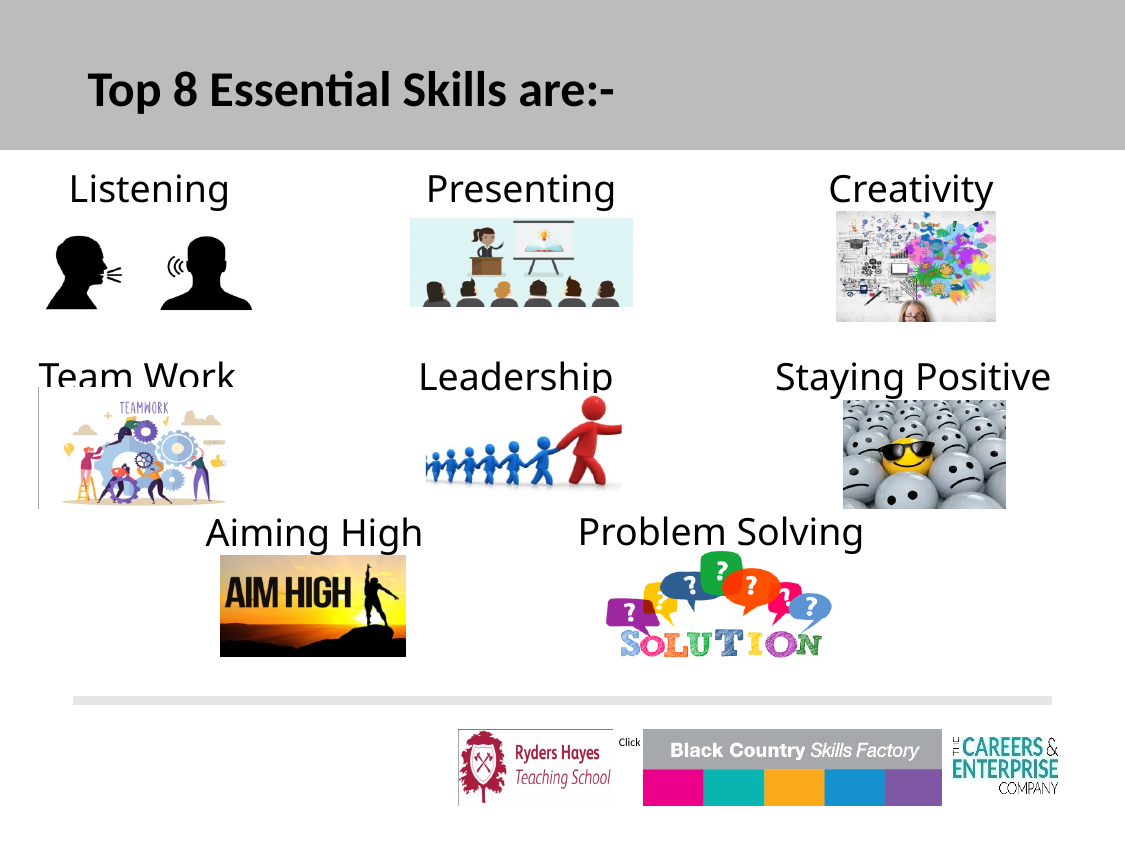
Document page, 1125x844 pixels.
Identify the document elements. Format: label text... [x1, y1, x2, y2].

list Top 8 Essential Skills are:- [72, 55, 748, 102]
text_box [30, 157, 1080, 686]
picture [953, 737, 1058, 794]
picture [458, 729, 613, 806]
picture [639, 729, 943, 806]
picture [0, 0, 1125, 150]
